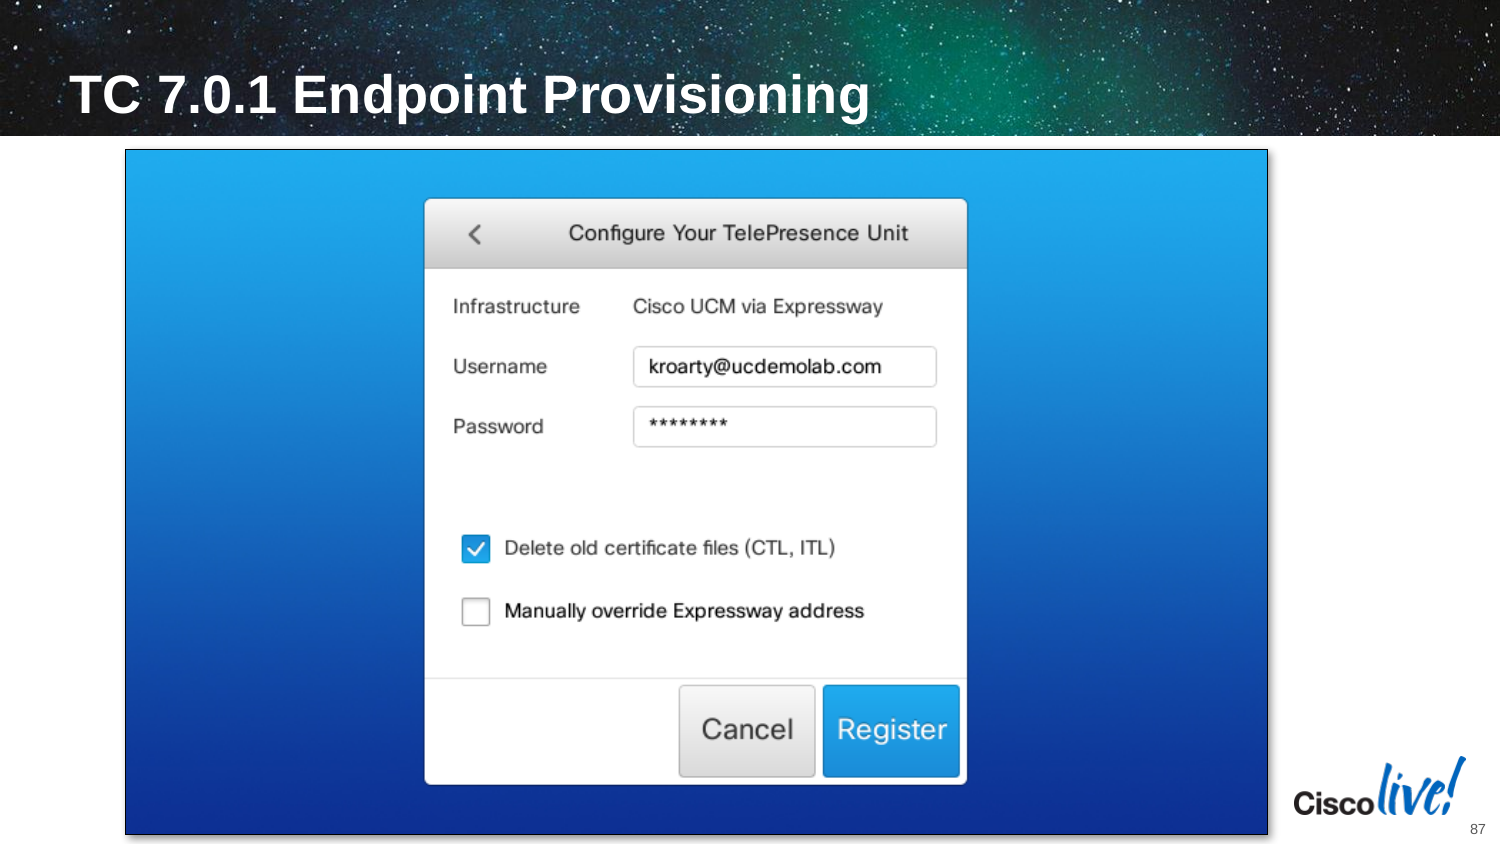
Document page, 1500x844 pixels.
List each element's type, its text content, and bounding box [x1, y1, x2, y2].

picture [0, 0, 1500, 136]
picture [1294, 756, 1466, 815]
picture [124, 149, 1268, 835]
title TC 7.0.1 Endpoint Provisioning [54, 6, 1435, 133]
slide_number 87 [1440, 812, 1500, 844]
